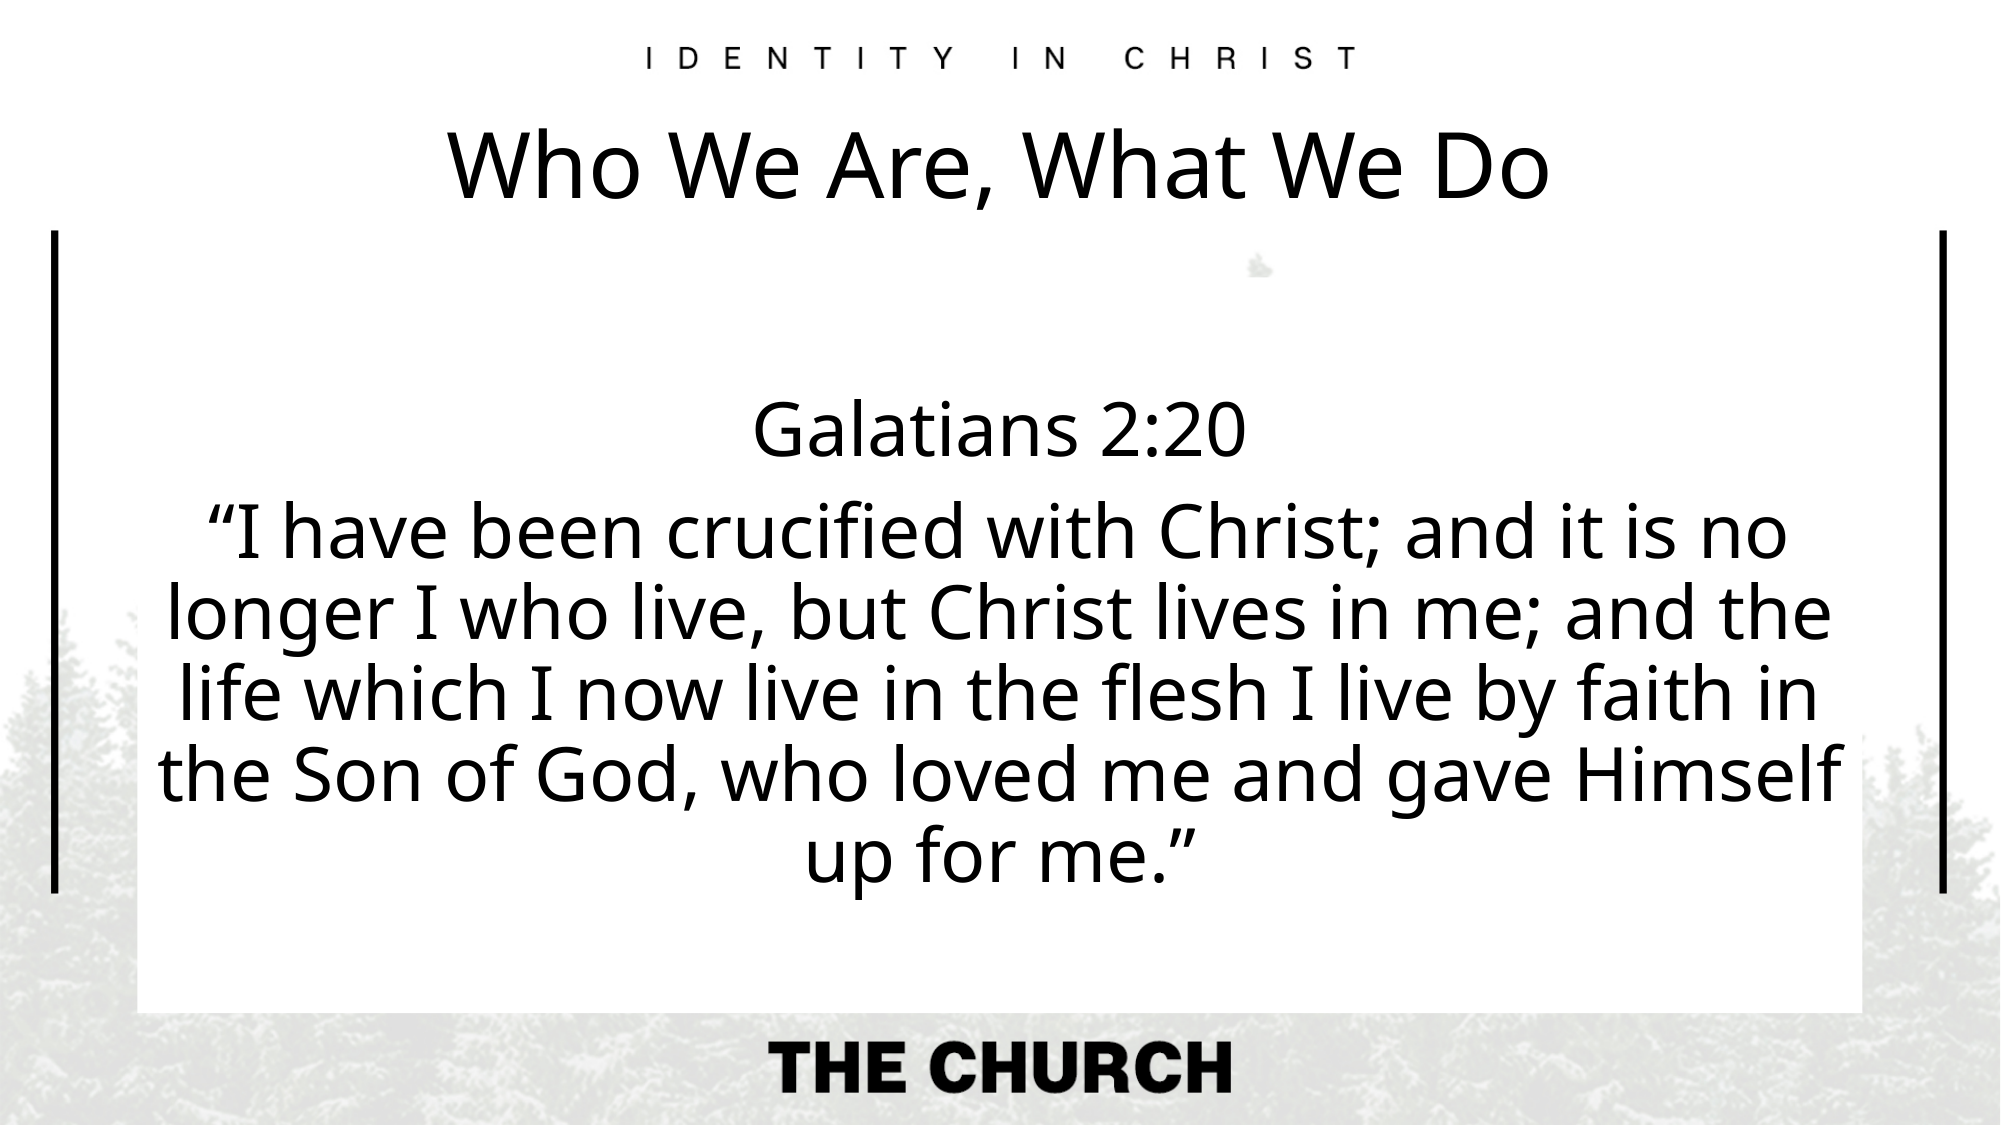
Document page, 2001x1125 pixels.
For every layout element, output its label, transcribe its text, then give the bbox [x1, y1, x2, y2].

picture [0, 0, 2001, 1125]
title Who We Are, What We Do [137, 59, 1863, 277]
list Galatians 2:20 “I have been crucified with Christ; and it is no longer I who live, but Christ lives in me; and the life which I now live in the flesh I live by faith in the Son of God, who loved me and gave Himself up for me.” [137, 277, 1863, 1014]
